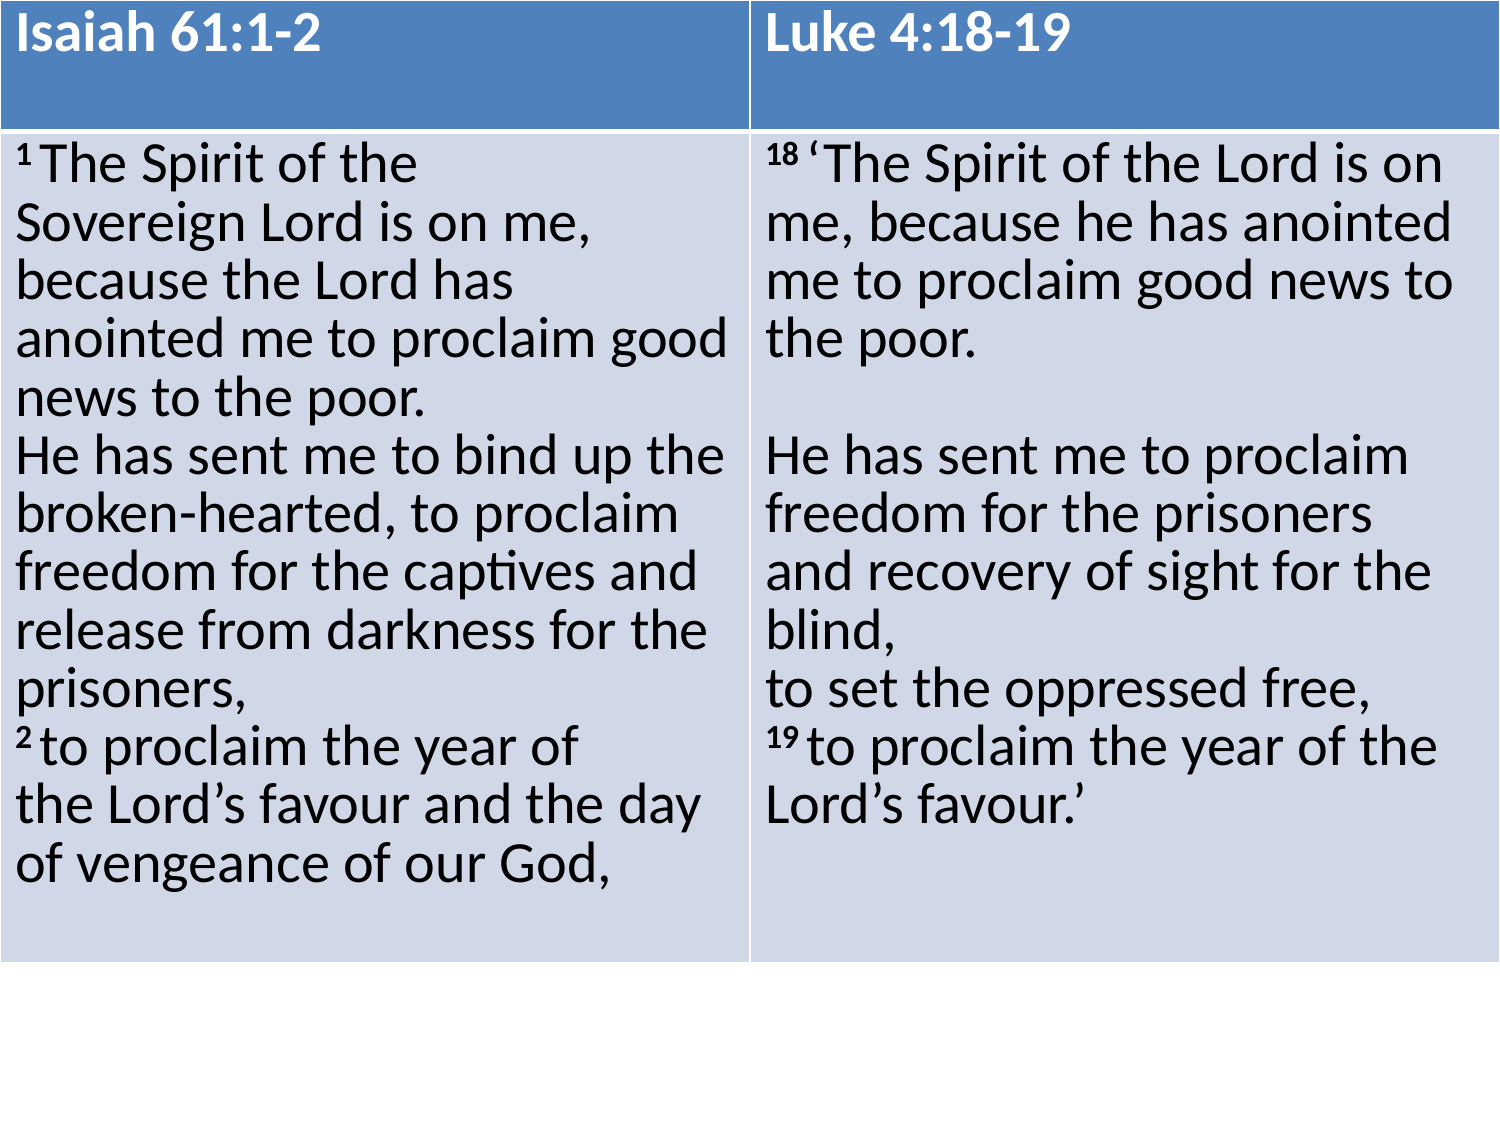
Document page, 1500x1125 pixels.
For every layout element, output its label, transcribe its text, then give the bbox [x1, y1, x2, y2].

table_header Luke 4:18-19 [751, 1, 1499, 129]
table_header Isaiah 61:1-2 [1, 1, 749, 129]
table_cell 18 ‘The Spirit of the Lord is on me, because he has anointed me to proclaim good news to the poor. He has sent me to proclaim freedom for the prisoners and recovery of sight for the blind, to set the oppressed free, 19 to proclaim the year of the Lord’s favour.’ [751, 134, 1499, 962]
table_cell 1 The Spirit of the Sovereign Lord is on me, because the Lord has anointed me to proclaim good news to the poor. He has sent me to bind up the broken-hearted, to proclaim freedom for the captives and release from darkness for the prisoners, 2 to proclaim the year of the Lord’s favour and the day of vengeance of our God, [1, 134, 749, 962]
